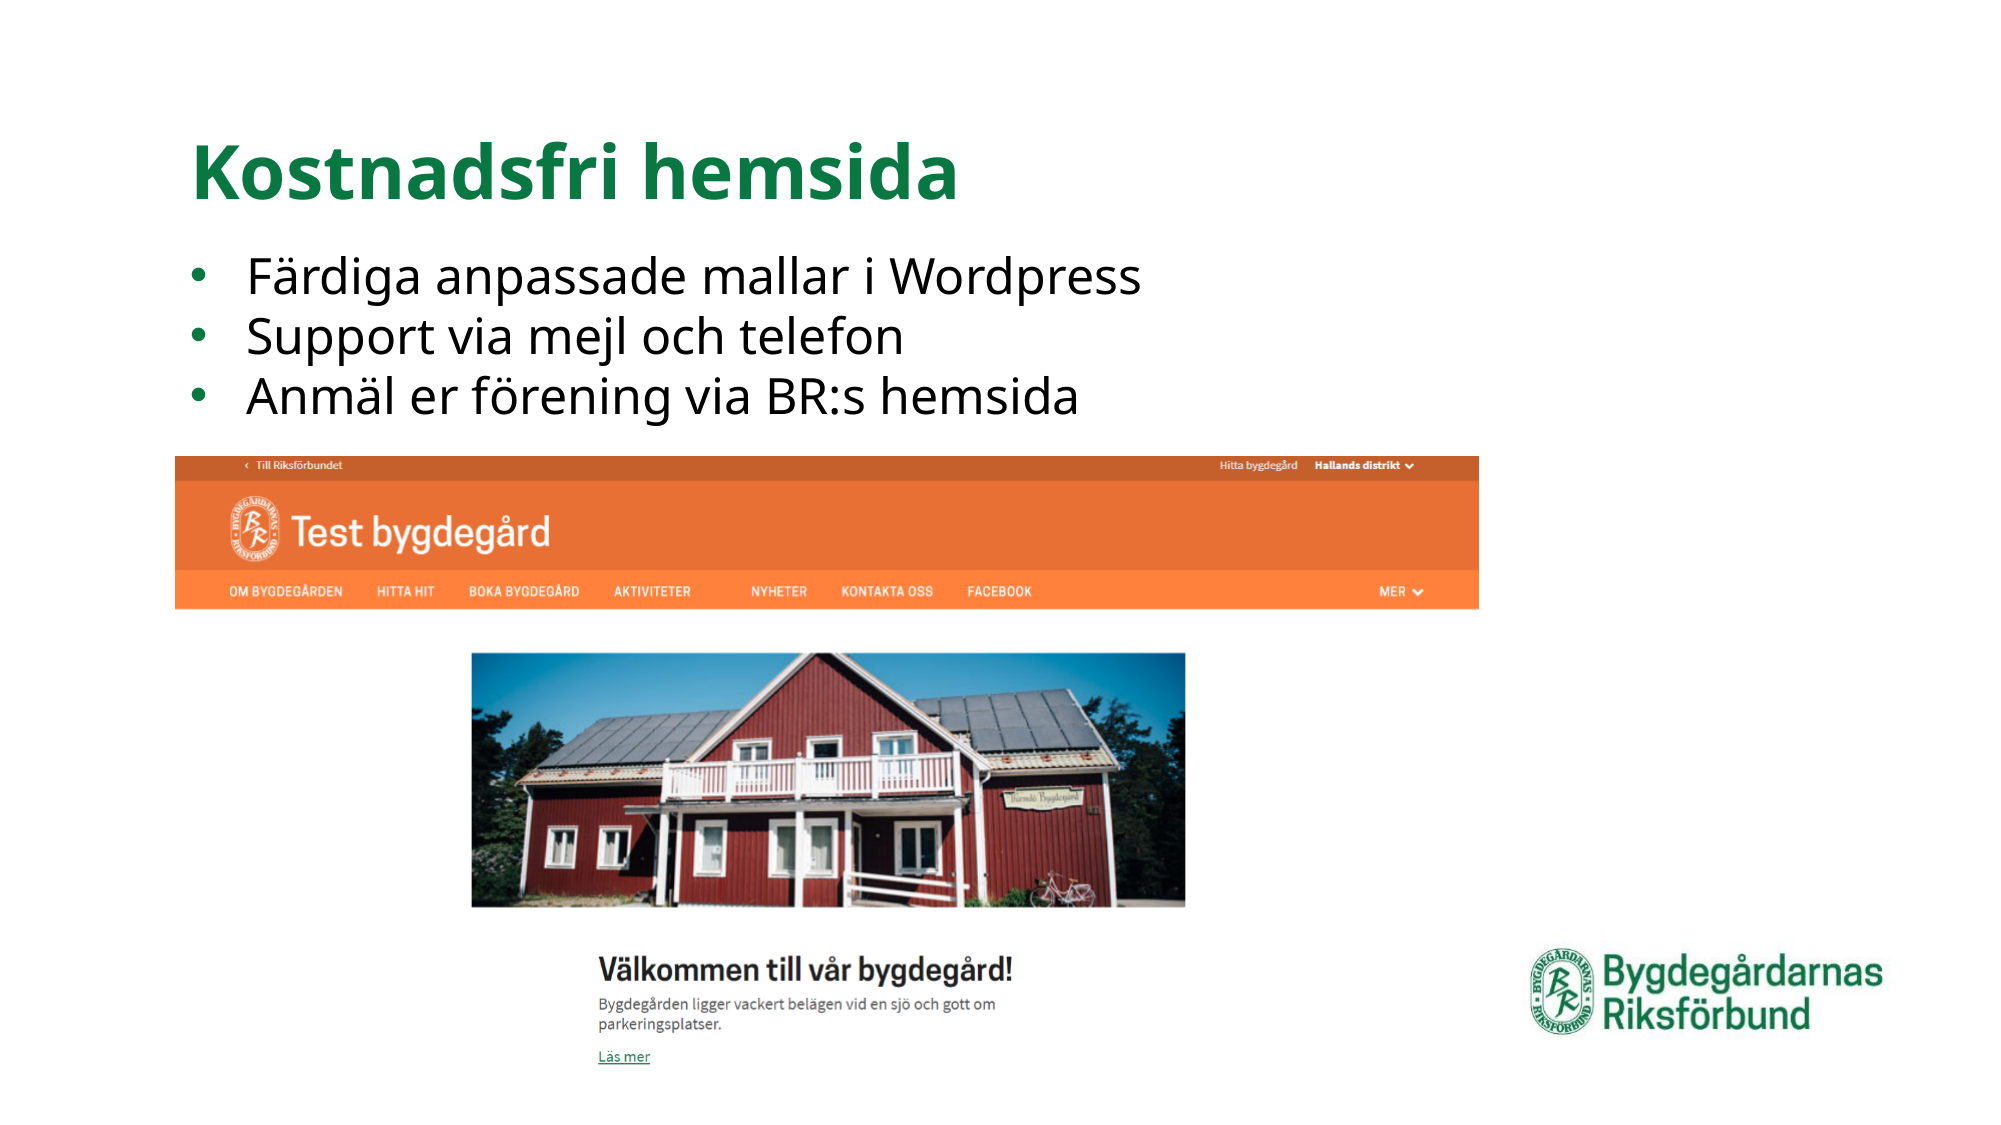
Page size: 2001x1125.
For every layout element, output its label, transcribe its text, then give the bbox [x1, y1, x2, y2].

subtitle Kostnadsfri hemsida [175, 127, 1205, 215]
picture [1521, 941, 1892, 1042]
text_box Färdiga anpassade mallar i Wordpress Support via mejl och telefon Anmäl er förening via BR:s hemsida [175, 237, 1751, 432]
picture [175, 456, 1479, 1074]
